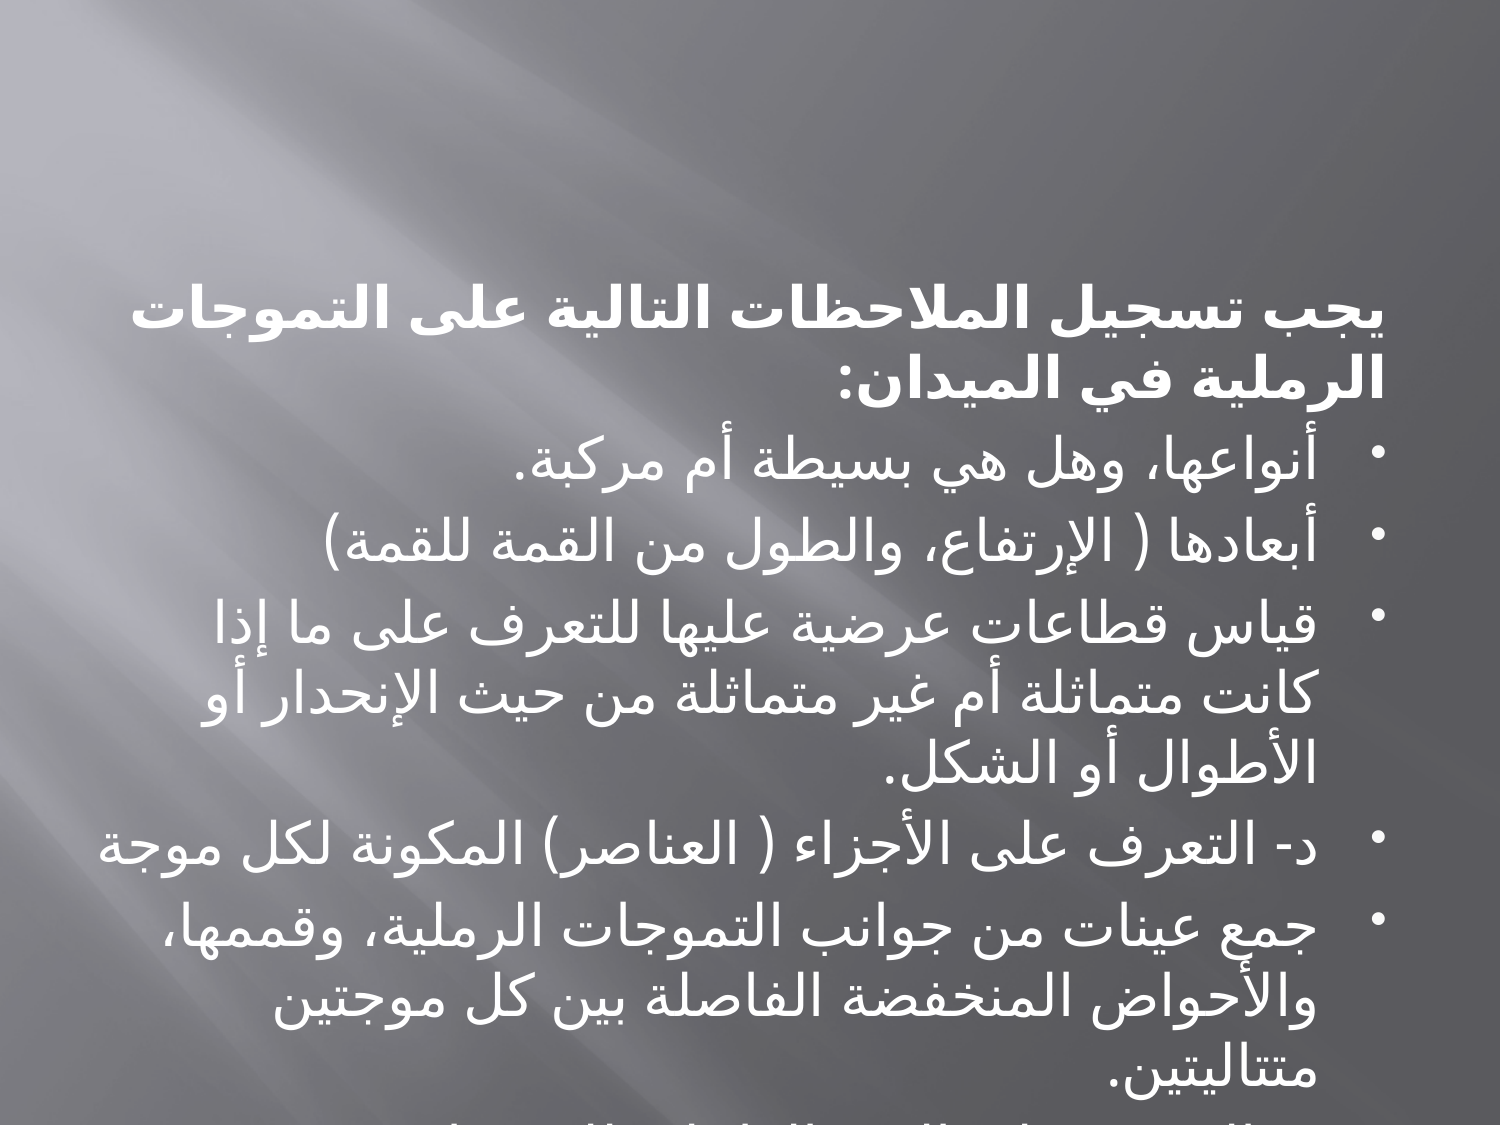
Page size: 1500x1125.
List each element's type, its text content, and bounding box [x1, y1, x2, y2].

list يجب تسجيل الملاحظات التالية على التموجات الرملية في الميدان: أنواعها، وهل هي بسيطة أم مركبة. أبعادها ( الإرتفاع، والطول من القمة للقمة) قياس قطاعات عرضية عليها للتعرف على ما إذا كانت متماثلة أم غير متماثلة من حيث الإنحدار أو الأطوال أو الشكل. د- التعرف على الأجزاء ( العناصر) المكونة لكل موجة جمع عينات من جوانب التموجات الرملية، وقممها، والأحواض المنخفضة الفاصلة بين كل موجتين متتاليتين. و- التعرف على البنية الداخلية للتموجات [75, 262, 1425, 1035]
